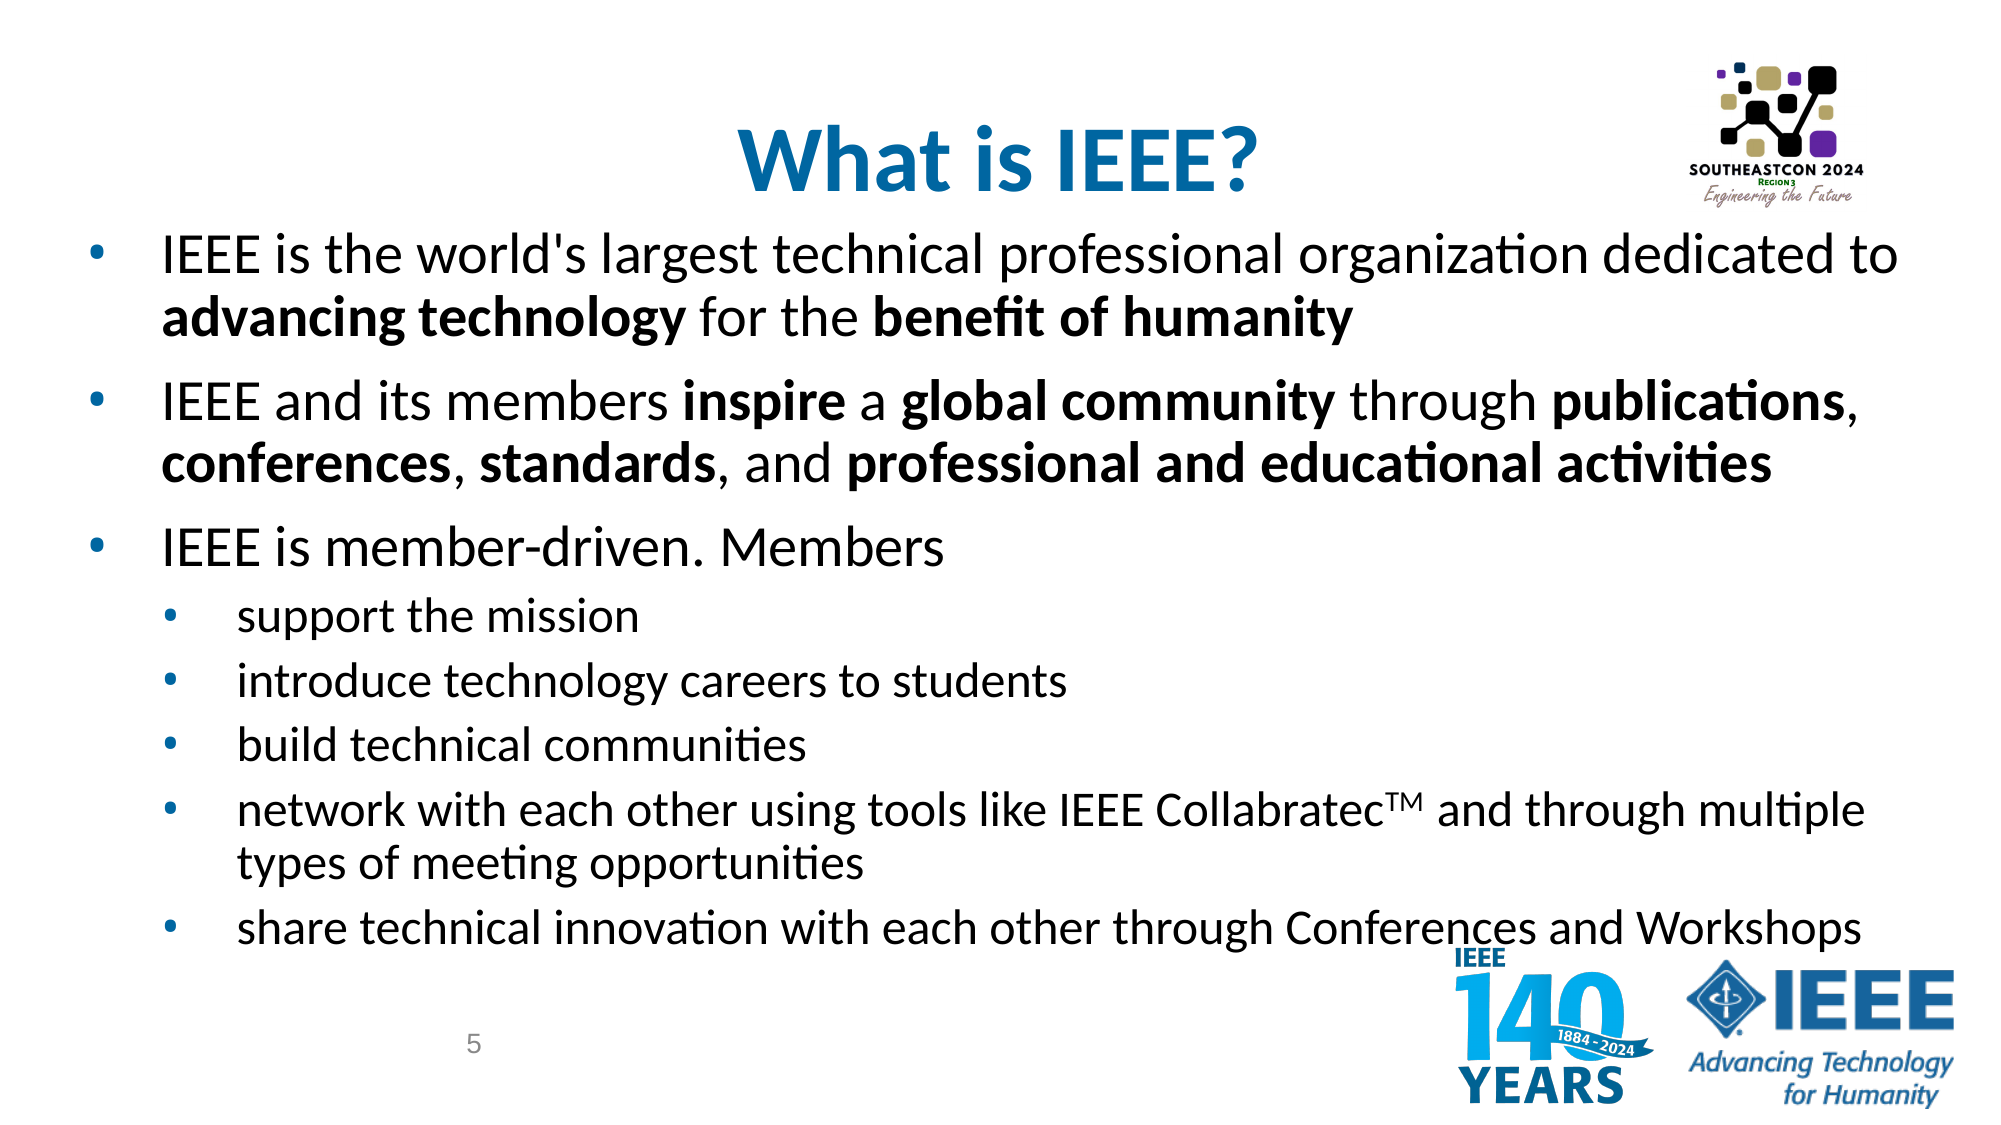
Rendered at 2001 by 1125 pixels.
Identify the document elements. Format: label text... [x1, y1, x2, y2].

picture [1574, 1033, 1580, 1042]
picture [1686, 54, 1867, 212]
title What is IEEE? [150, 99, 1850, 213]
picture [1583, 1035, 1589, 1044]
picture [1612, 1045, 1625, 1054]
picture [1579, 1026, 1601, 1035]
picture [1435, 1026, 1667, 1125]
slide_number 5 [132, 1012, 816, 1073]
picture [1627, 1046, 1634, 1055]
list IEEE is the world's largest technical professional organization dedicated to advancing technology for the benefit of humanity IEEE and its members inspire a global community through publications, conferences, standards, and professional and educational activities IEEE is member-driven. Members support the mission introduce technology careers to students build technical communities network with each other using tools like IEEE CollabratecTM and through multiple types of meeting opportunities share technical innovation with each other through Conferences and Workshops [66, 213, 1950, 1026]
picture [1686, 959, 1954, 1109]
picture [1566, 1032, 1571, 1040]
